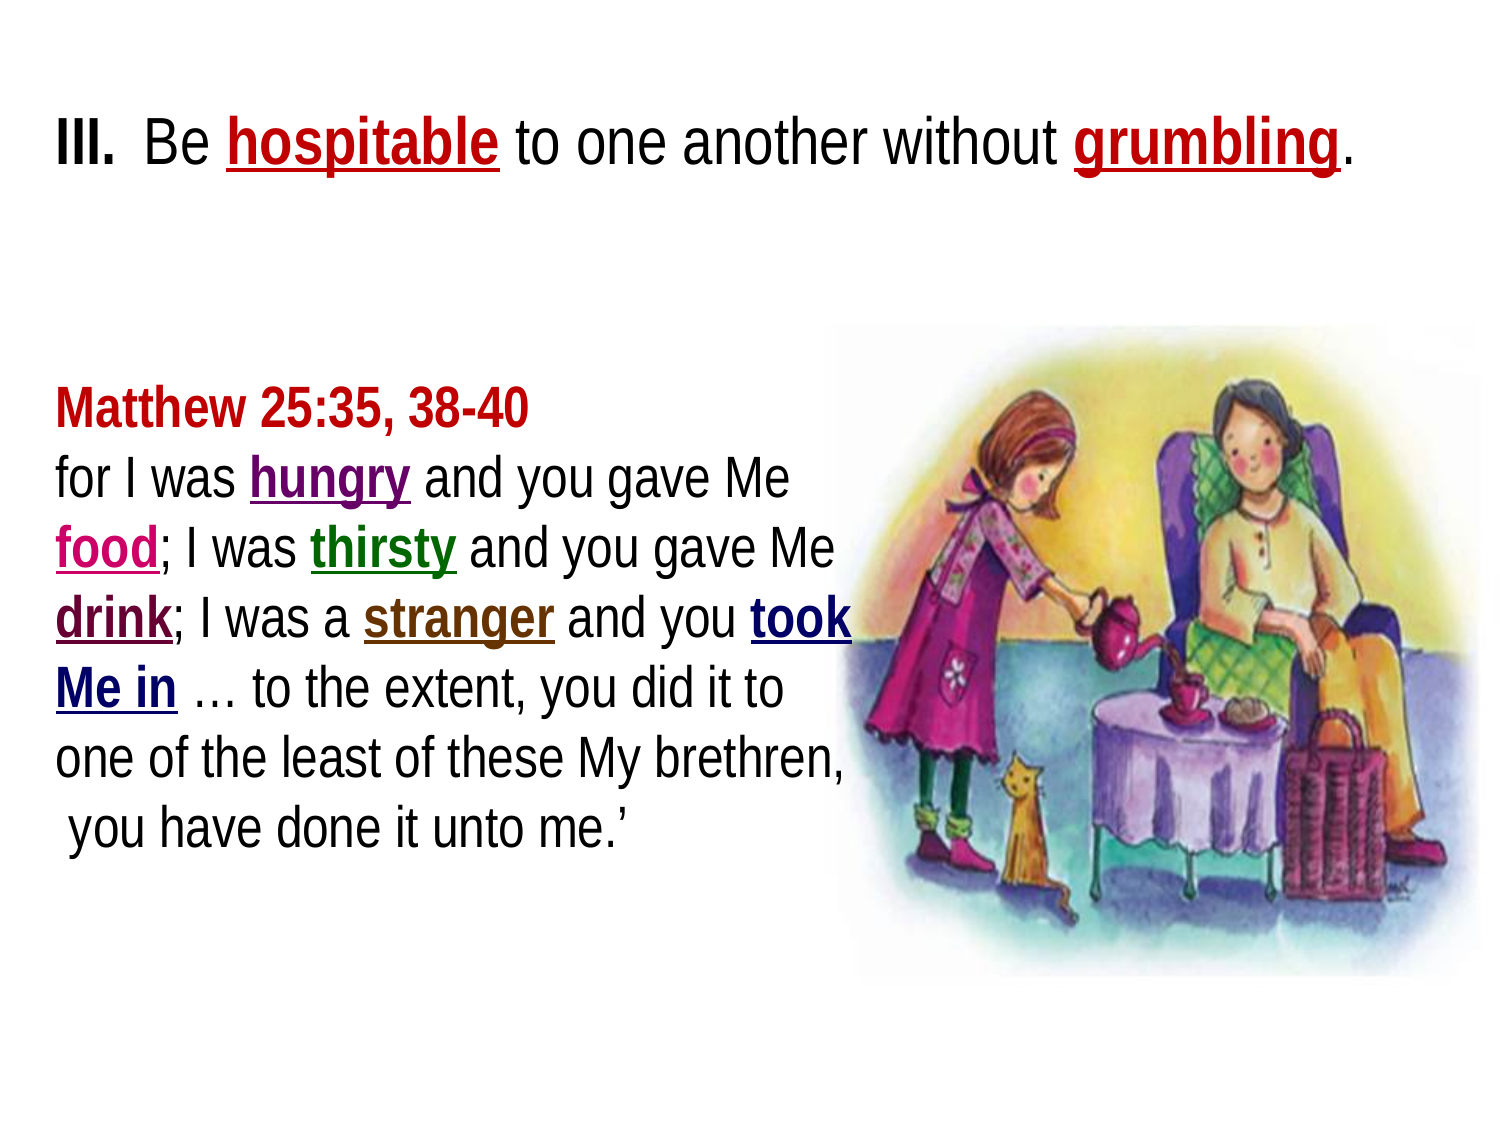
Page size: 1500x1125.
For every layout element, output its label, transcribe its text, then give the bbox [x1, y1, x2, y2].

picture [0, 0, 1500, 1125]
text_box Matthew 25:35, 38-40 for I was hungry and you gave Me food; I was thirsty and you gave Me drink; I was a stranger and you took Me in … to the extent, you did it to one of the least of these My brethren, you have done it unto me.’ [41, 361, 869, 867]
text_box III. Be hospitable to one another without grumbling. [41, 90, 1459, 185]
